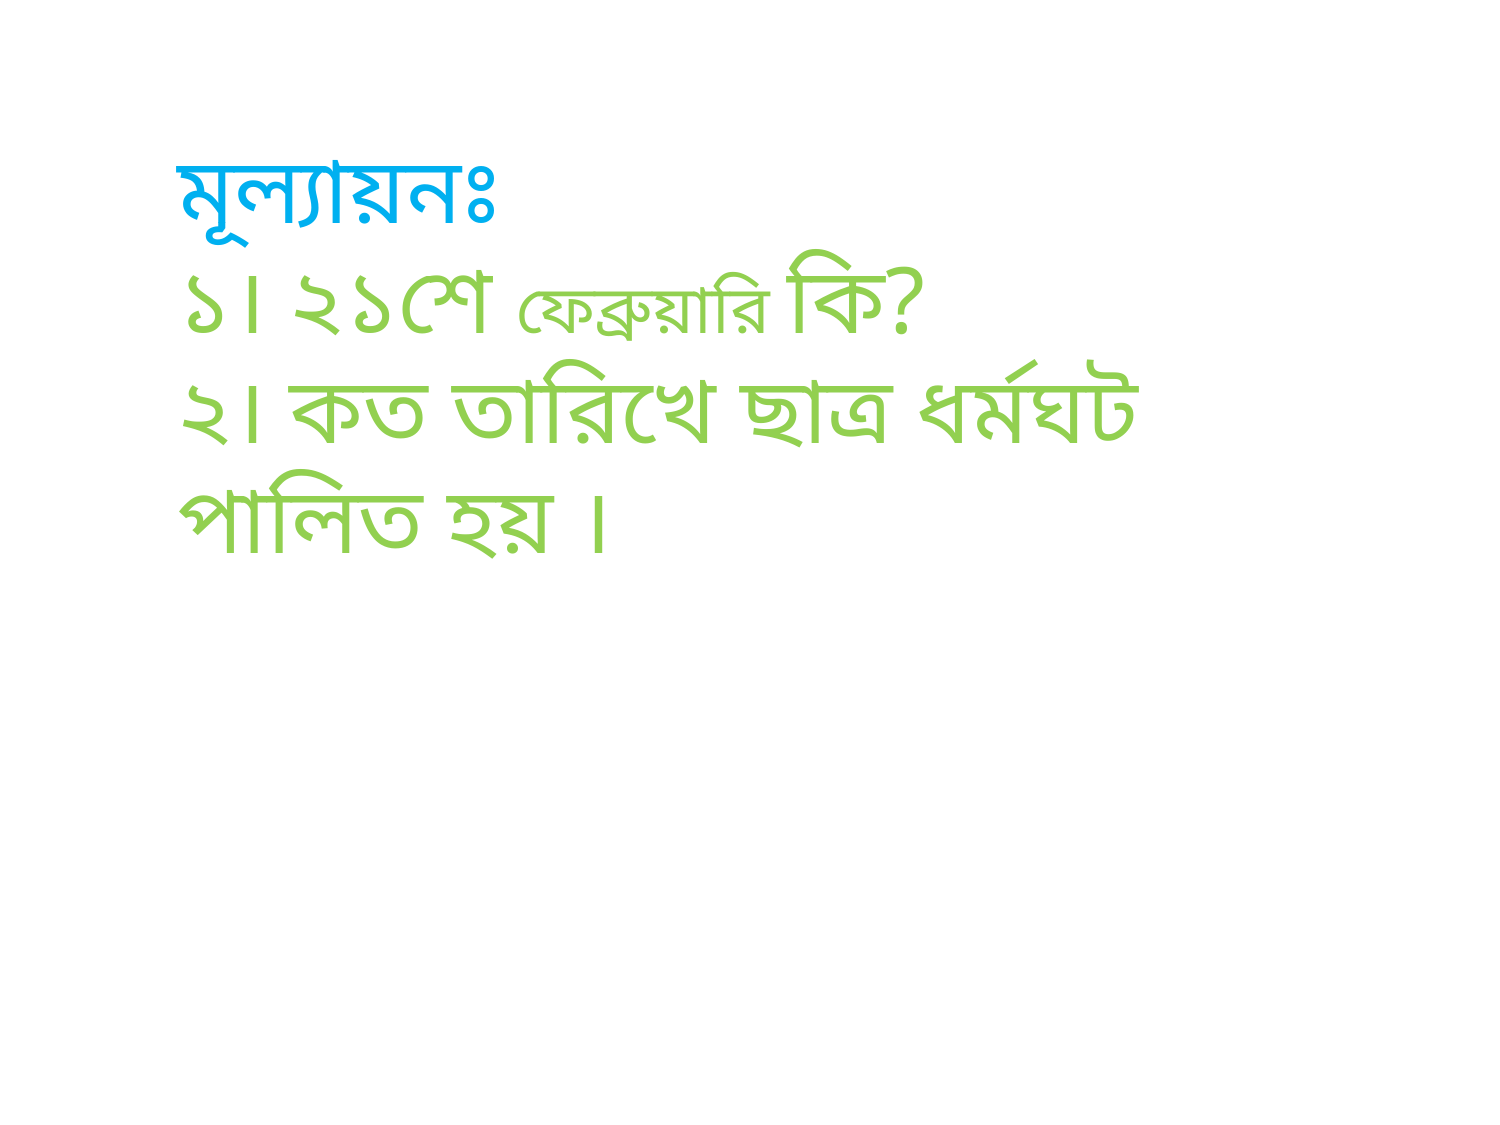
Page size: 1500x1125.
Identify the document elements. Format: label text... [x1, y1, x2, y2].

text_box মূল্যায়নঃ ১। ২১শে ফেব্রুয়ারি কি? ২। কত তারিখে ছাত্র ধর্মঘট পালিত হয় । [162, 124, 1400, 580]
